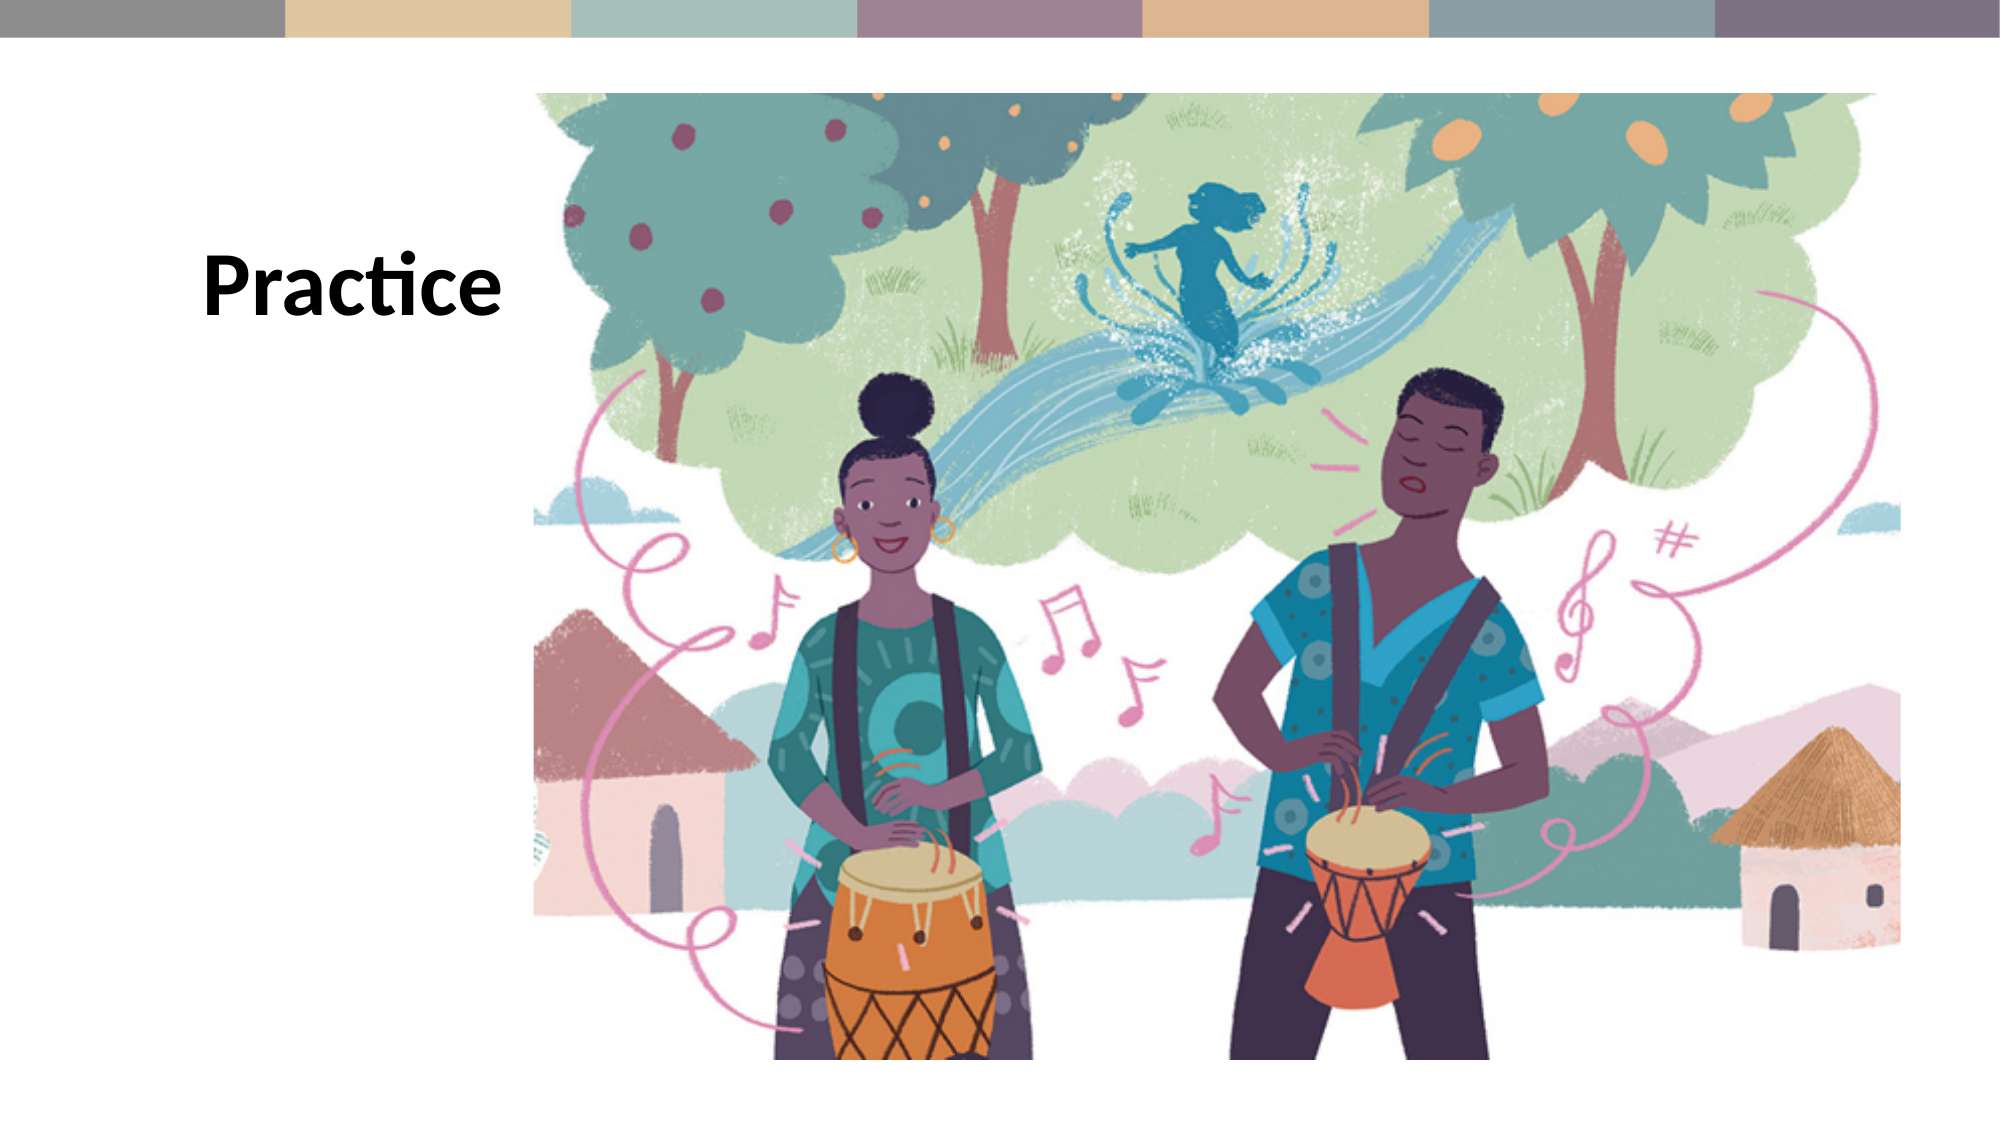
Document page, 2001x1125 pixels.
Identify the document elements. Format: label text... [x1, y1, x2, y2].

picture [0, 0, 2000, 38]
text_box Practice [187, 216, 533, 342]
picture [533, 93, 1901, 1060]
